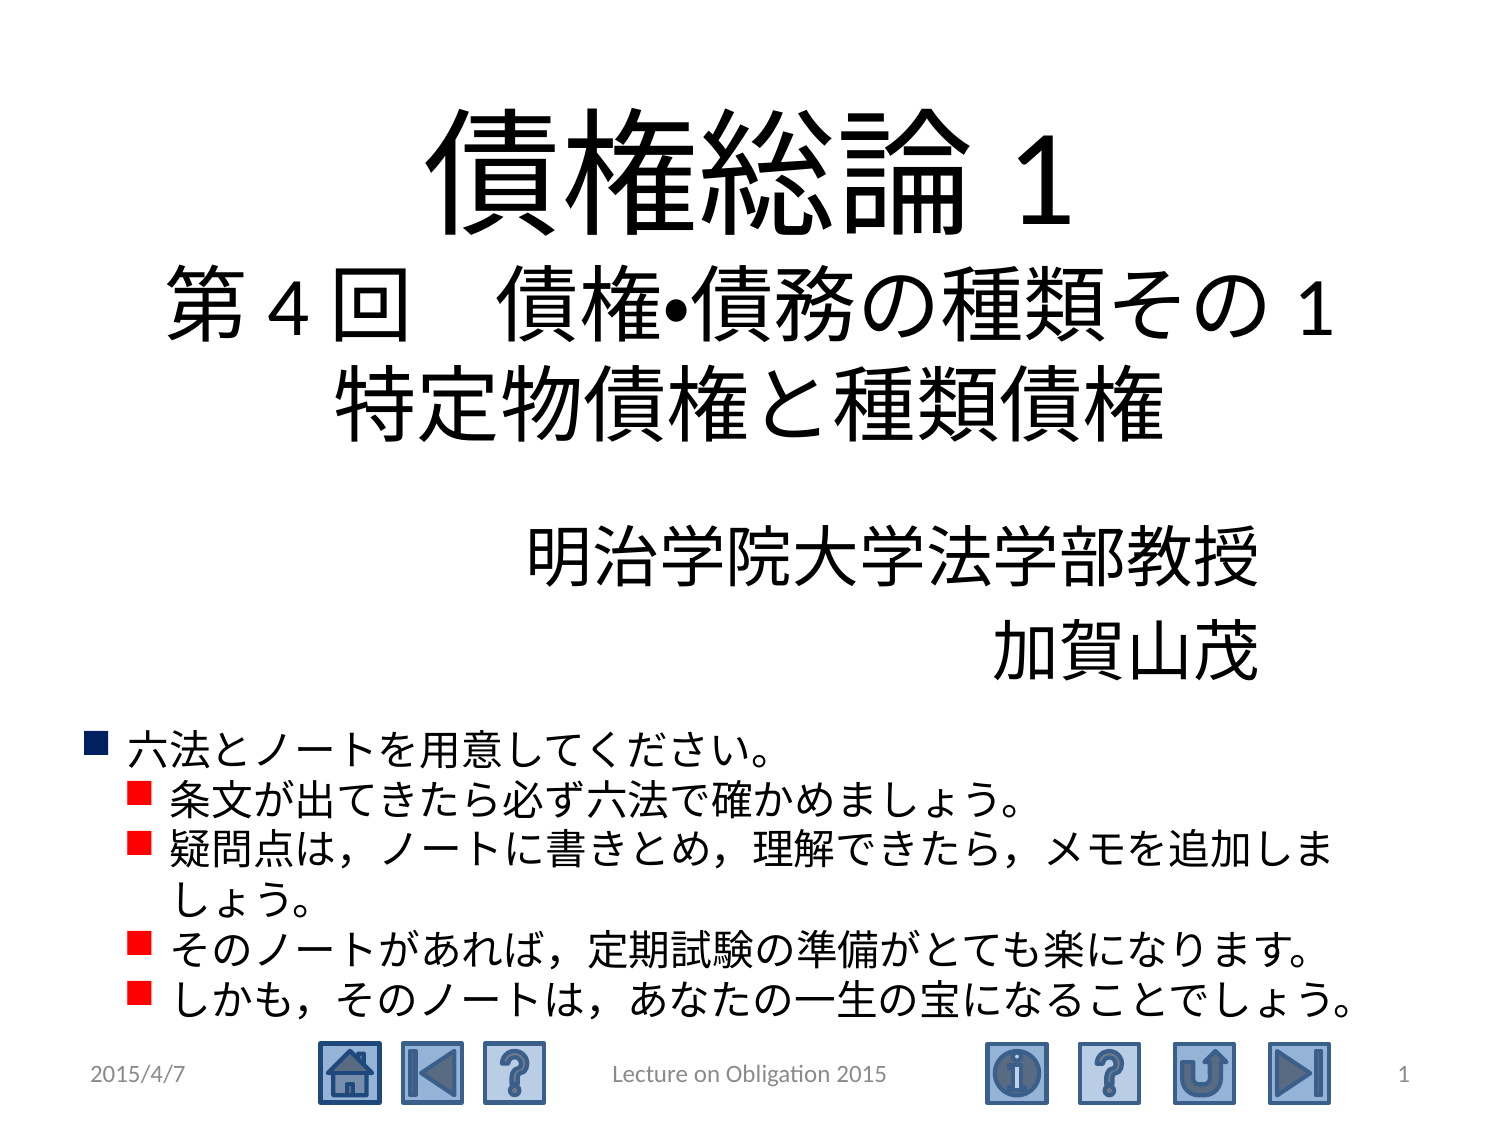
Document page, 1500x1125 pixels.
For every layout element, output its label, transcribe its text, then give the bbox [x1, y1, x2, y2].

subtitle 明治学院大学法学部教授 加賀山茂 [225, 507, 1275, 705]
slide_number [75, 1042, 425, 1103]
footer Lecture on Obligation 2015 [512, 1042, 988, 1103]
title 債権総論1 第4回 債権・債務の種類その1 特定物債権と種類債権 [112, 90, 1388, 450]
text_box 六法とノートを用意してください。 条文が出てきたら必ず六法で確かめましょう。 疑問点は，ノートに書きとめ，理解できたら，メモを追加しましょう。 そのノートがあれば，定期試験の準備がとても楽になります。 しかも，そのノートは，あなたの一生の宝になることでしょう。 [65, 715, 1431, 1031]
slide_number 1 [1074, 1042, 1425, 1103]
